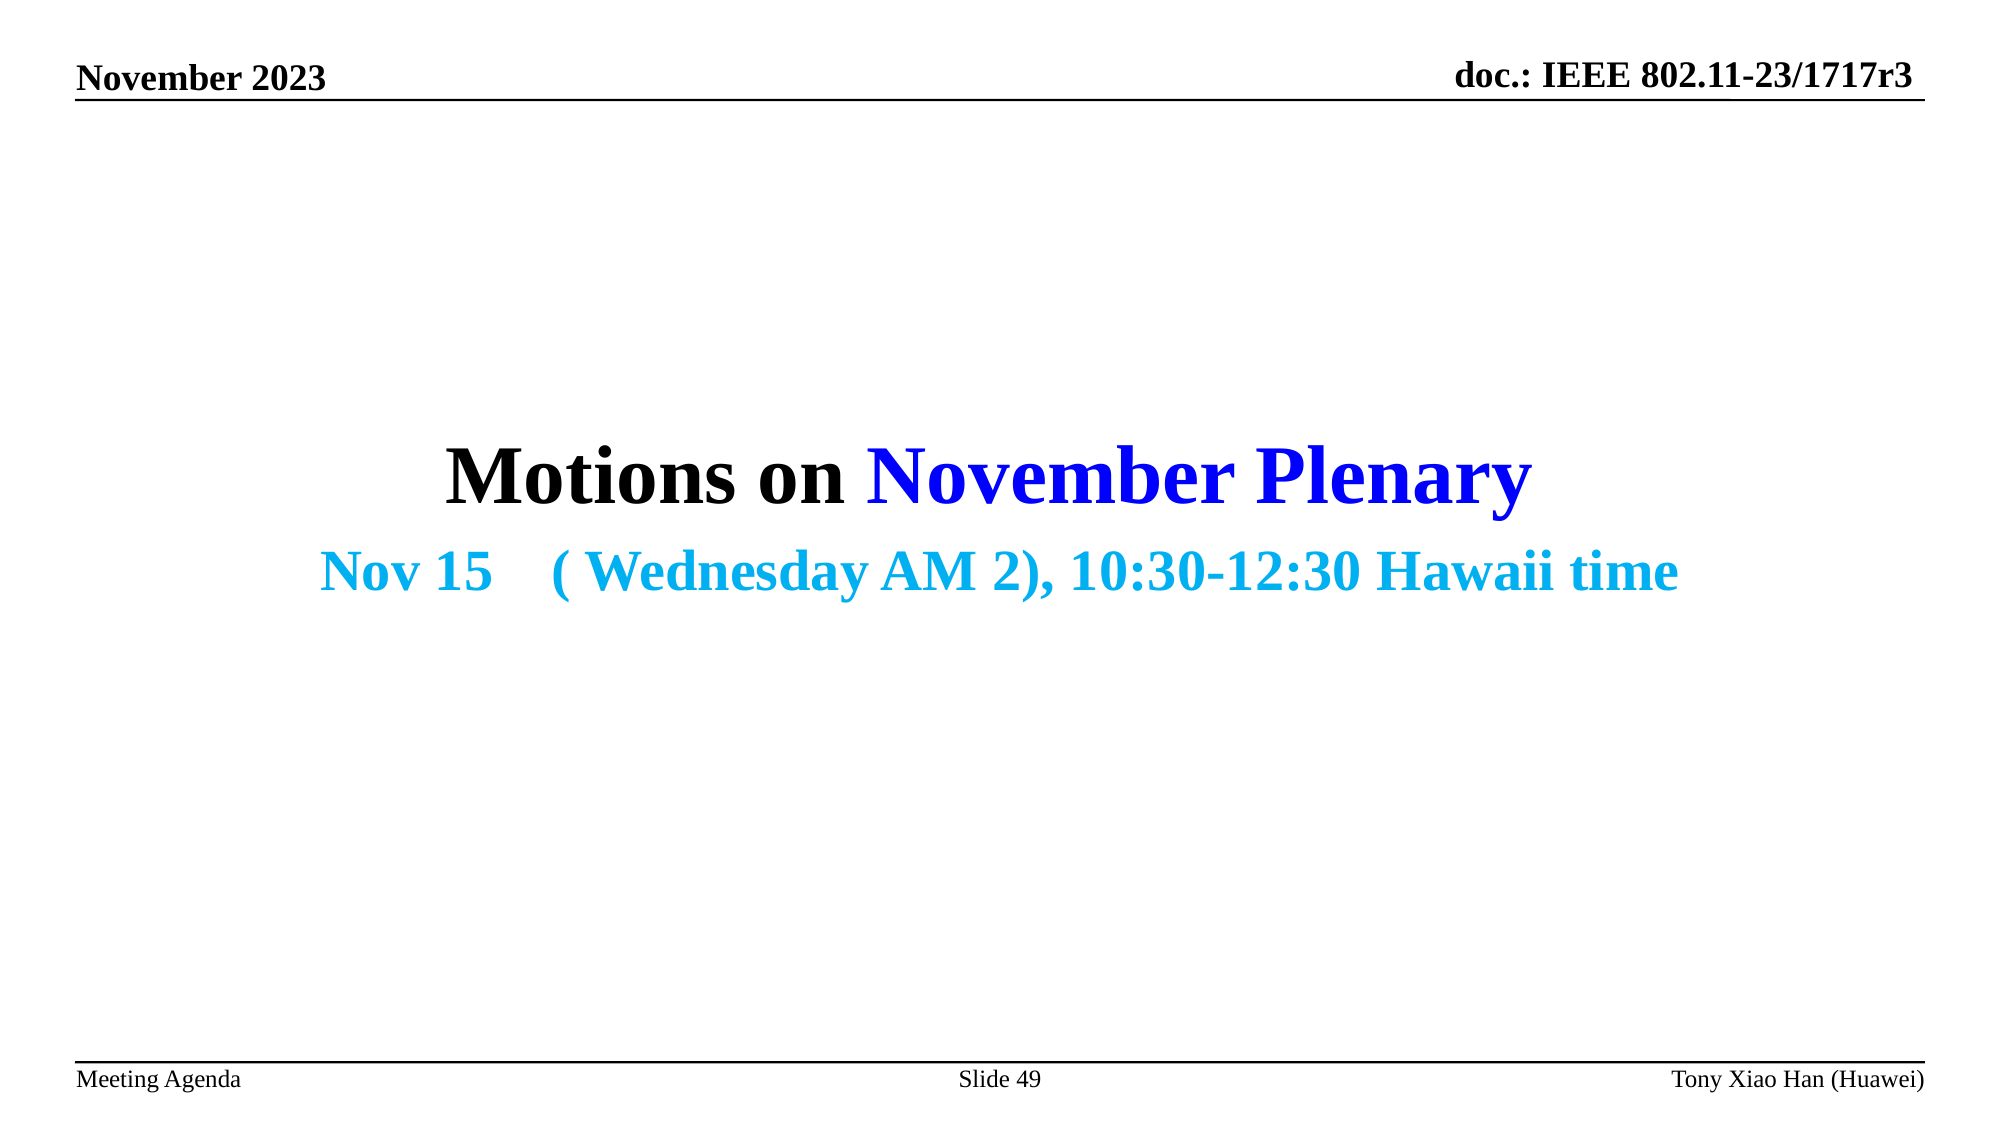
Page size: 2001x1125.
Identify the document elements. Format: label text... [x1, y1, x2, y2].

text_box Motions on November Plenary Nov 15 ( Wednesday AM 2), 10:30-12:30 Hawaii time [249, 412, 1750, 950]
